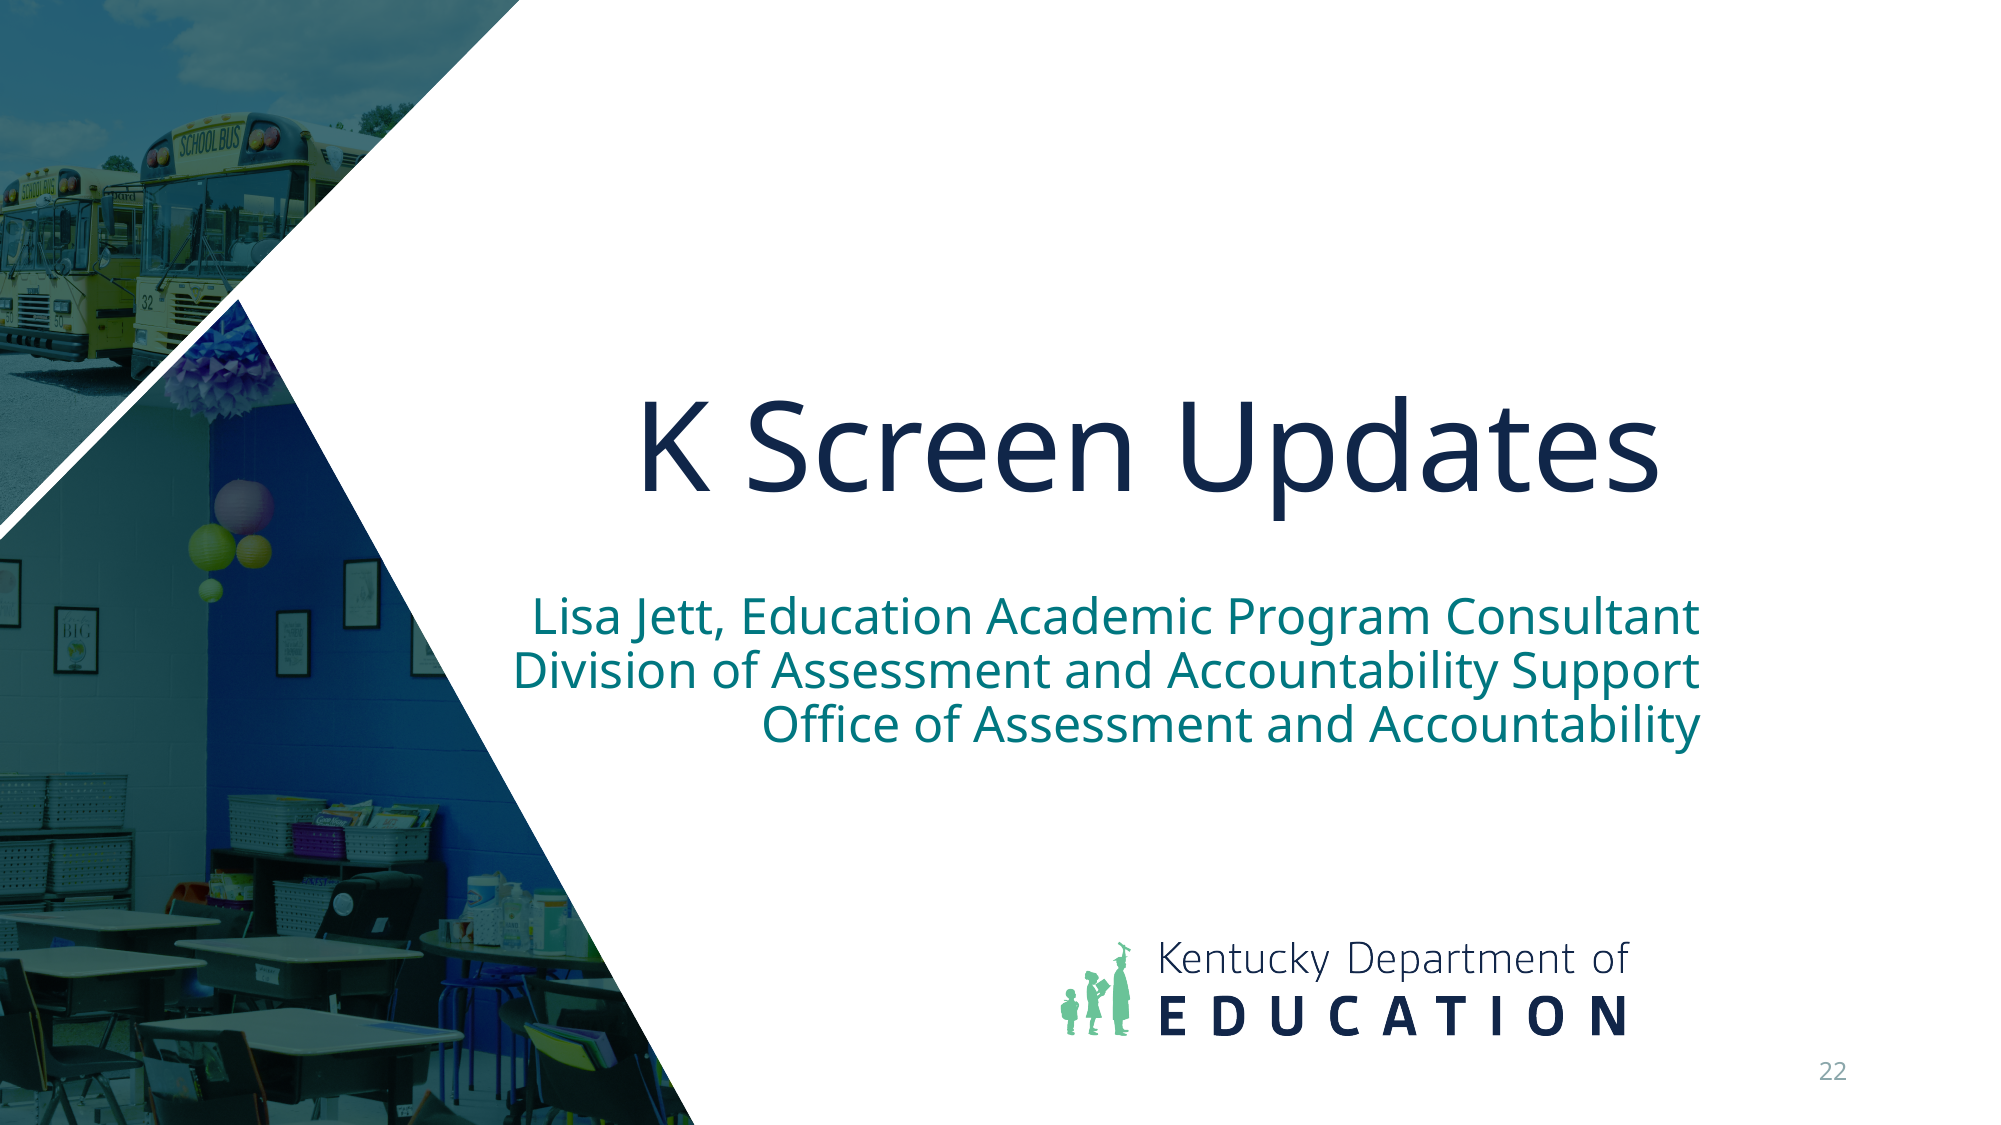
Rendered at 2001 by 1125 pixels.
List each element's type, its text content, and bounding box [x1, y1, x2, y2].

slide_number 22 [1412, 1042, 1863, 1103]
title K Screen Updates [293, 132, 2000, 524]
picture [0, 0, 2001, 1125]
text_box Lisa Jett, Education Academic Program Consultant Division of Assessment and Accountability Support Office of Assessment and Accountability [216, 502, 1717, 775]
